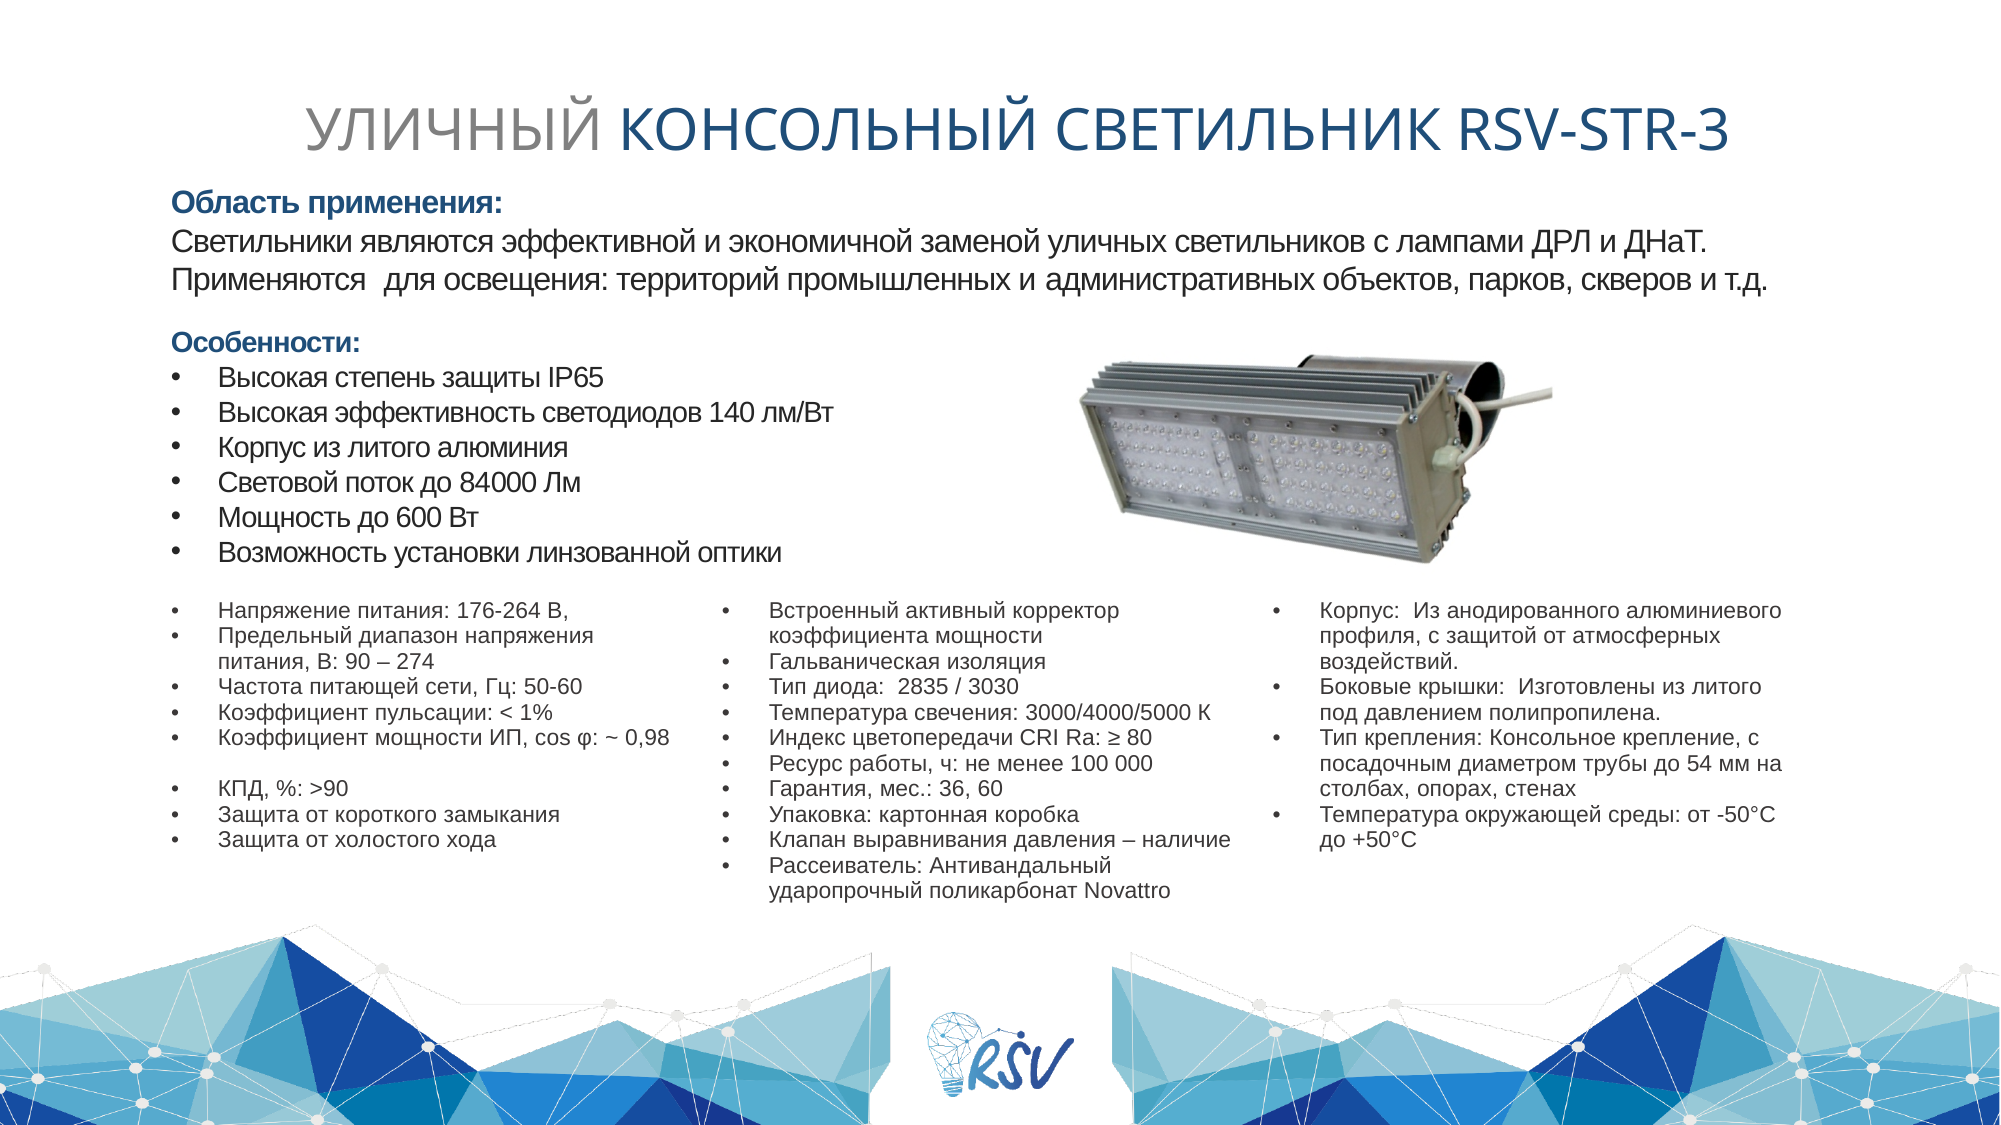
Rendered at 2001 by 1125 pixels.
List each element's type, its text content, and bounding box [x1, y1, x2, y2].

picture [1043, 224, 1543, 657]
table_header Встроенный активный корректор коэффициента мощности Гальваническая изоляция Тип диода: 2835 / 3030 Температура свечения: 3000/4000/5000 К Индекс цветопередачи CRI Ra: ≥ 80 Ресурс работы, ч: не менее 100 000 Гарантия, мес.: 36, 60 Упаковка: картонная коробка Клапан выравнивания давления – наличие Рассеиватель: Антивандальный ударопрочный поликарбонат Novattro [707, 590, 1258, 935]
table_header Напряжение питания: 176-264 В, Предельный диапазон напряжения питания, В: 90 – 274 Частота питающей сети, Гц: 50-60 Коэффициент пульсации: < 1% Коэффициент мощности ИП, cos φ: ~ 0,98 КПД, %: >90 Защита от короткого замыкания Защита от холостого хода [156, 590, 707, 924]
picture [0, 924, 925, 1125]
text_box Область применения: Светильники являются эффективной и экономичной заменой уличных светильников с лампами ДРЛ и ДНаТ. Применяются для освещения: территорий промышленных и административных объектов, парков, скверов и т.д. Особенности: Высокая степень защиты IP65 Высокая эффективность светодиодов 140 лм/Вт Корпус из литого алюминия Световой поток до 84000 Лм Мощность до 600 Вт Возможность установки линзованной оптики [156, 173, 1844, 576]
picture [1076, 924, 2000, 1125]
picture [927, 1012, 1074, 1098]
text_box УЛИЧНЫЙ КОНСОЛЬНЫЙ СВЕТИЛЬНИК RSV-STR-3 [290, 84, 1747, 170]
table_header Корпус: Из анодированного алюминиевого профиля, с защитой от атмосферных воздействий. Боковые крышки: Изготовлены из литого под давлением полипропилена. Тип крепления: Консольное крепление, с посадочным диаметром трубы до 54 мм на столбах, опорах, стенах Температура окружающей среды: от -50°C до +50°С [1258, 590, 1809, 924]
